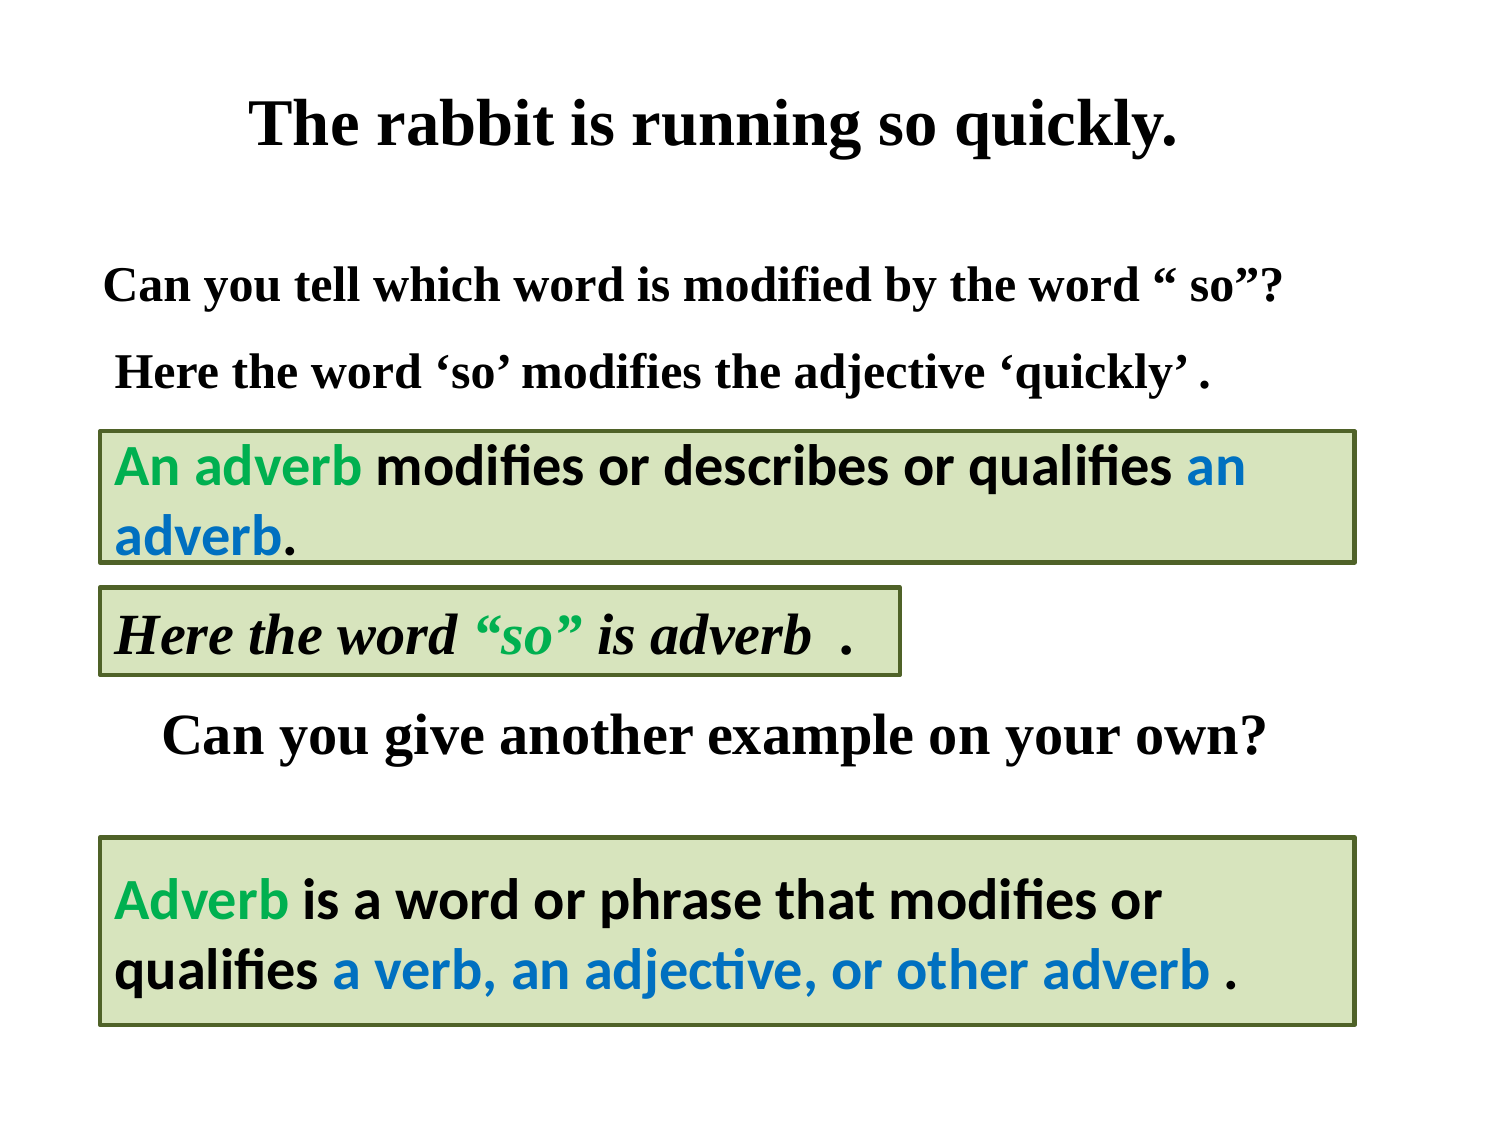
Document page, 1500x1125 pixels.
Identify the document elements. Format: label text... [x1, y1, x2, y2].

text_box An adverb modifies or describes or qualifies an adverb. [98, 429, 1357, 565]
text_box Here the word “so” is adverb . [98, 585, 902, 673]
text_box Can you give another example on your own? [85, 673, 1359, 790]
text_box Here the word ‘so’ modifies the adjective ‘quickly’ . [98, 340, 1372, 414]
text_box Adverb is a word or phrase that modifies or qualifies a verb, an adjective, or other adverb . [98, 835, 1357, 1027]
text_box The rabbit is running so quickly. [85, 60, 1359, 177]
text_box Can you tell which word is modified by the word “ so”? [85, 223, 1452, 340]
